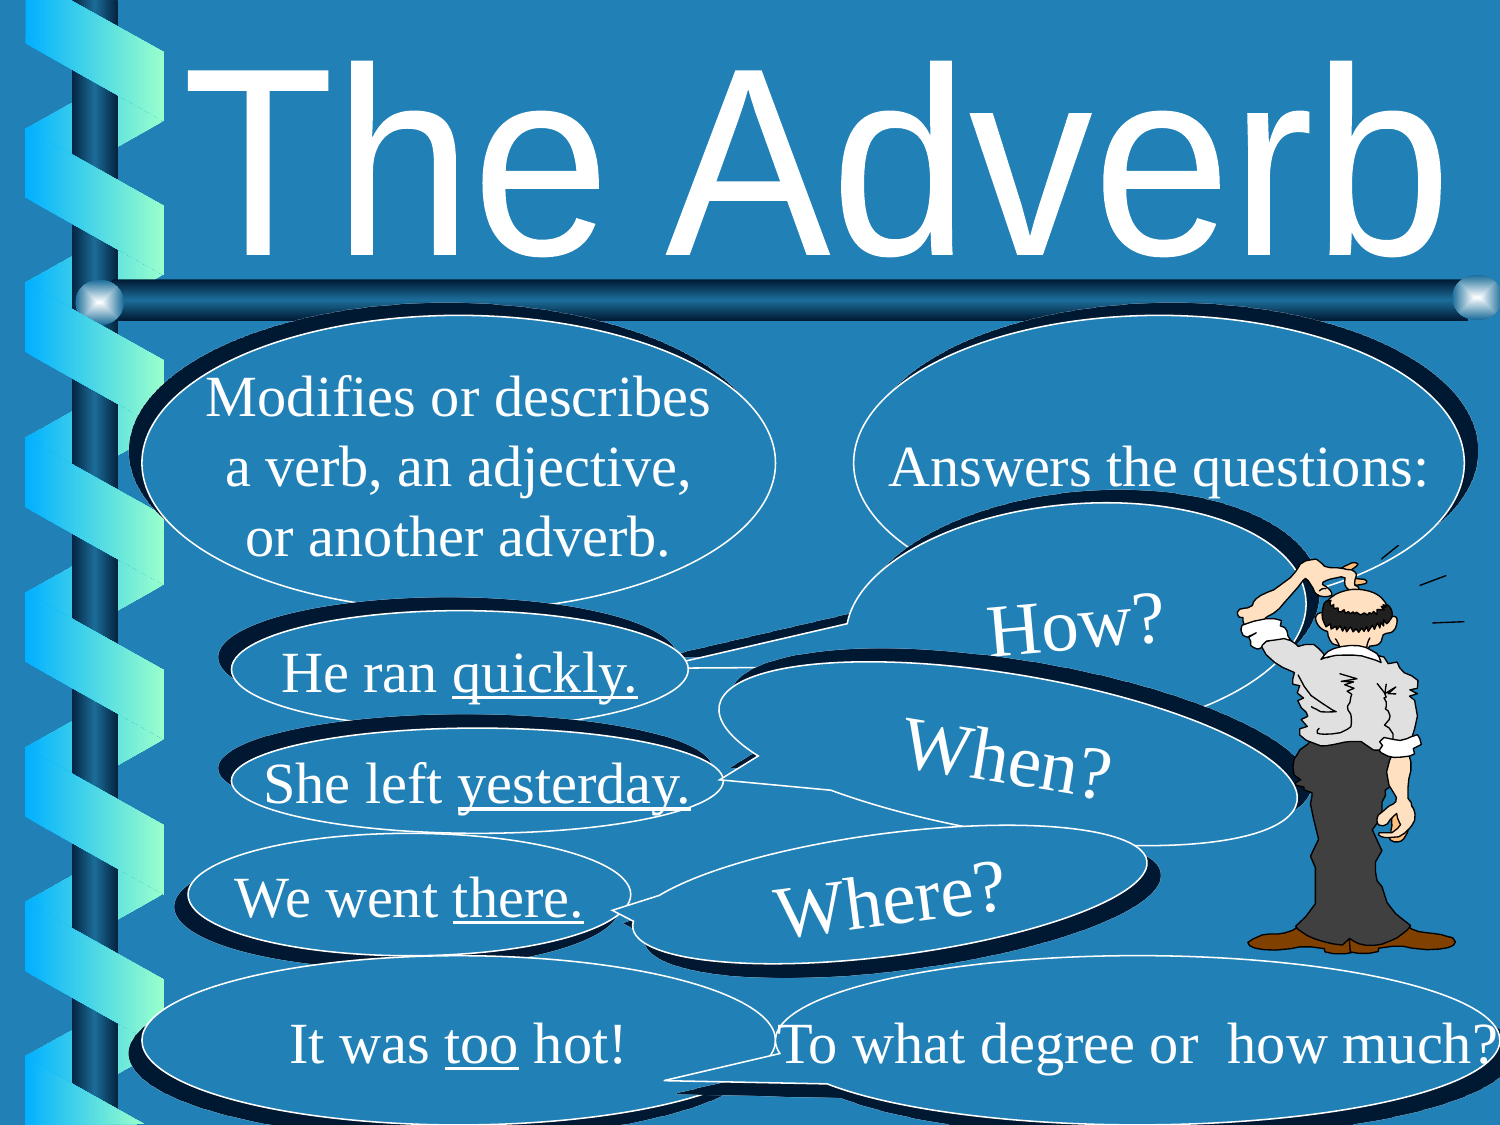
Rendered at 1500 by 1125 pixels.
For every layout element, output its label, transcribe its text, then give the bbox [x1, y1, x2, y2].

text_box Where? [612, 825, 1147, 964]
text_box She left yesterday. [231, 728, 724, 834]
text_box Modifies or describes a verb, an adjective, or another adverb. [141, 315, 776, 604]
text_box When? [718, 661, 1230, 846]
text_box He ran quickly. [231, 610, 689, 721]
text_box How? [686, 502, 1269, 707]
text_box Answers the questions: [853, 315, 1465, 547]
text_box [1235, 544, 1465, 956]
text_box It was too hot! [141, 955, 775, 1125]
text_box To what degree or how much? [663, 955, 1500, 1125]
text_box We went there. [188, 833, 631, 956]
